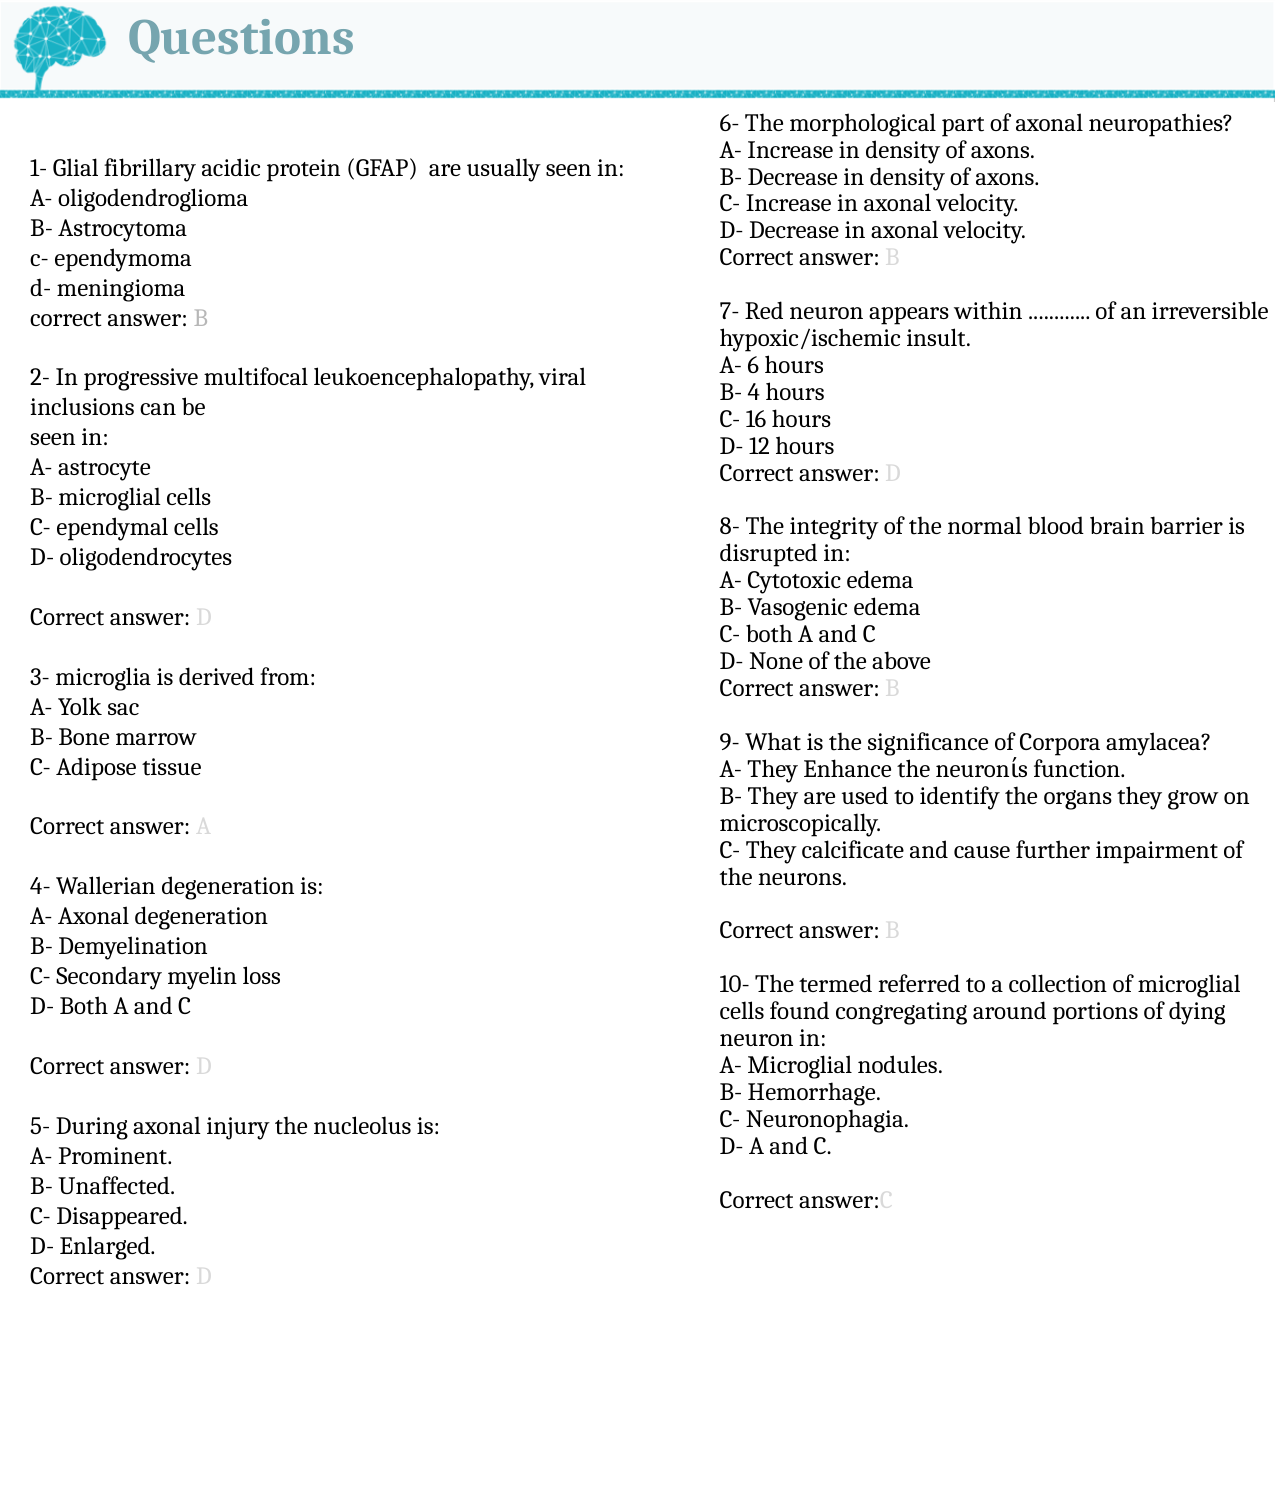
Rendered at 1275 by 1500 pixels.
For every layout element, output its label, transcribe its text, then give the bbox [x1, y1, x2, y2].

list 6- The morphological part of axonal neuropathies? A- Increase in density of axons. B- Decrease in density of axons. C- Increase in axonal velocity. D- Decrease in axonal velocity. Correct answer: B 7- Red neuron appears within ............ of an irreversible hypoxic/ischemic insult. A- 6 hours B- 4 hours C- 16 hours D- 12 hours Correct answer: D 8- The integrity of the normal blood brain barrier is disrupted in: A- Cytotoxic edema B- Vasogenic edema C- both A and C D- None of the above Correct answer: B 9- What is the significance of Corpora amylacea? A- They Enhance the neuronίs function. B- They are used to identify the organs they grow on microscopically. C- They calcificate and cause further impairment of the neurons. Correct answer: B 10- The termed referred to a collection of microglial cells found congregating around portions of dying neuron in: A- Microglial nodules. B- Hemorrhage. C- Neuronophagia. D- A and C. Correct answer:C [704, 111, 1275, 1500]
picture [0, 0, 1275, 103]
text_box 1- Glial fibrillary acidic protein (GFAP) are usually seen in: A- oligodendroglioma B- Astrocytoma c- ependymoma d- meningioma correct answer: B 2- In progressive multifocal leukoencephalopathy, viral inclusions can be seen in: A- astrocyte B- microglial cells C- ependymal cells D- oligodendrocytes Correct answer: D 3- microglia is derived from: A- Yolk sac B- Bone marrow C- Adipose tissue Correct answer: A 4- Wallerian degeneration is: A- Axonal degeneration B- Demyelination C- Secondary myelin loss D- Both A and C Correct answer: D 5- During axonal injury the nucleolus is: A- Prominent. B- Unaffected. C- Disappeared. D- Enlarged. Correct answer: D [15, 136, 676, 1461]
